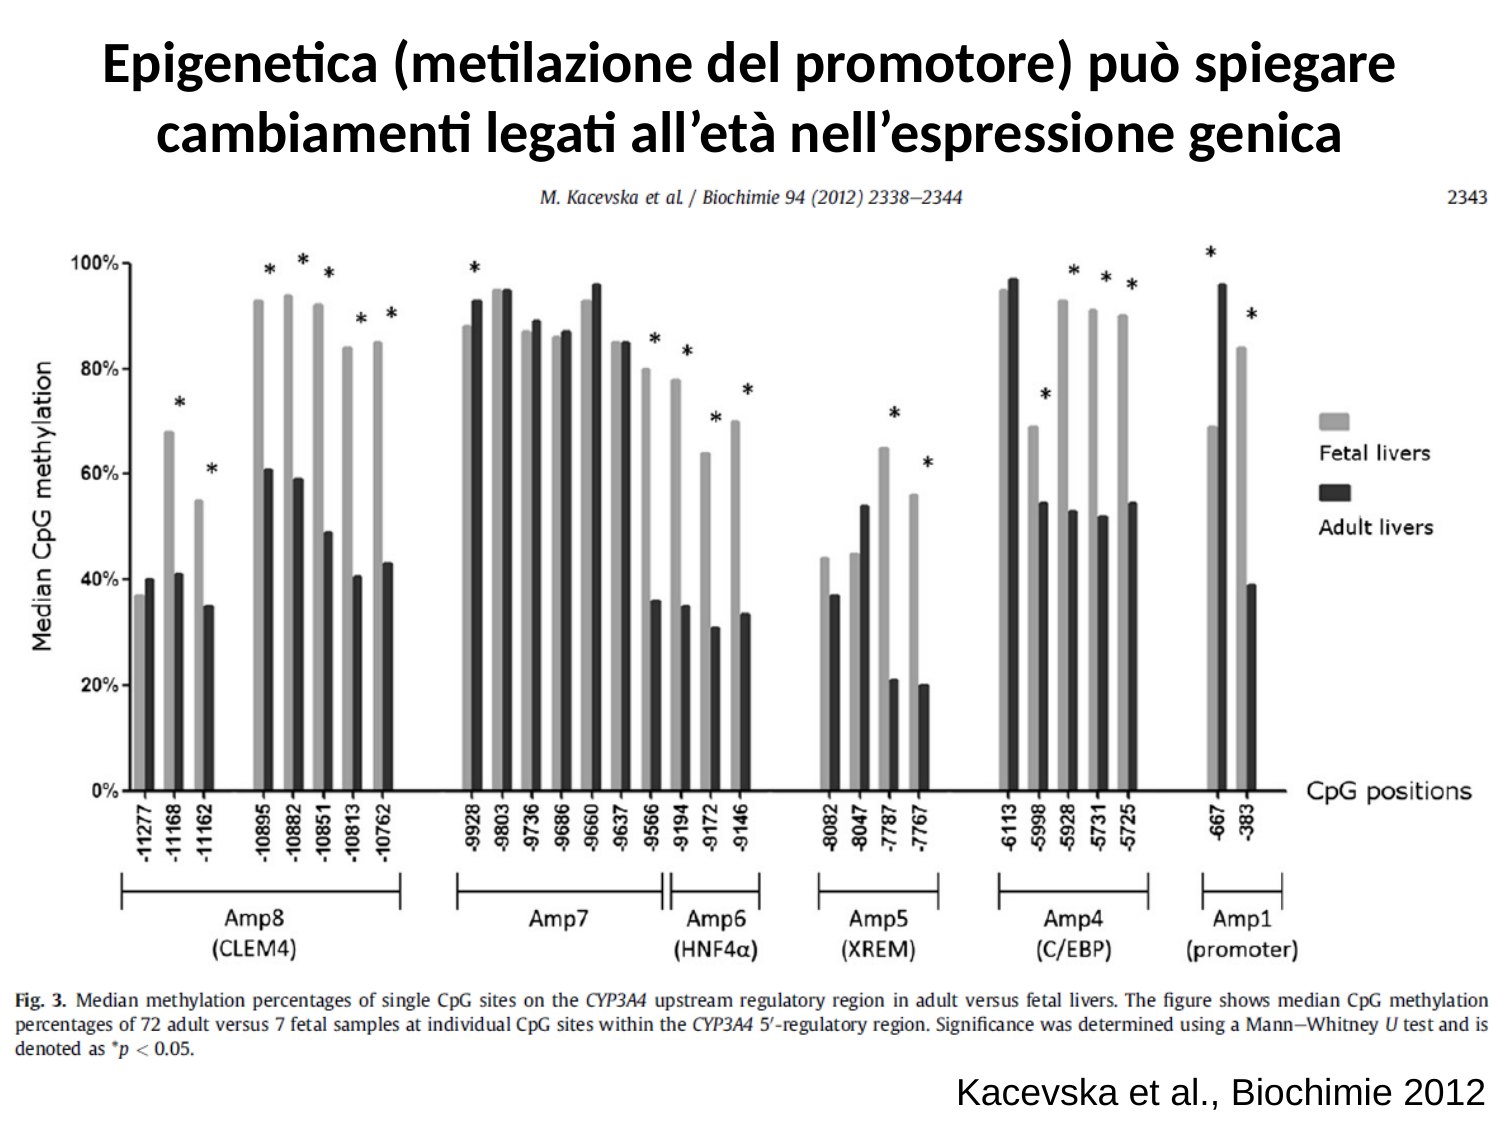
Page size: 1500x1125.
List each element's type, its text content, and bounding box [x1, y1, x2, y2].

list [0, 162, 1500, 1072]
title Epigenetica (metilazione del promotore) può spiegare cambiamenti legati all’età nell’espressione genica [0, 0, 1500, 162]
text_box Kacevska et al., Biochimie 2012 [863, 1078, 1500, 1121]
